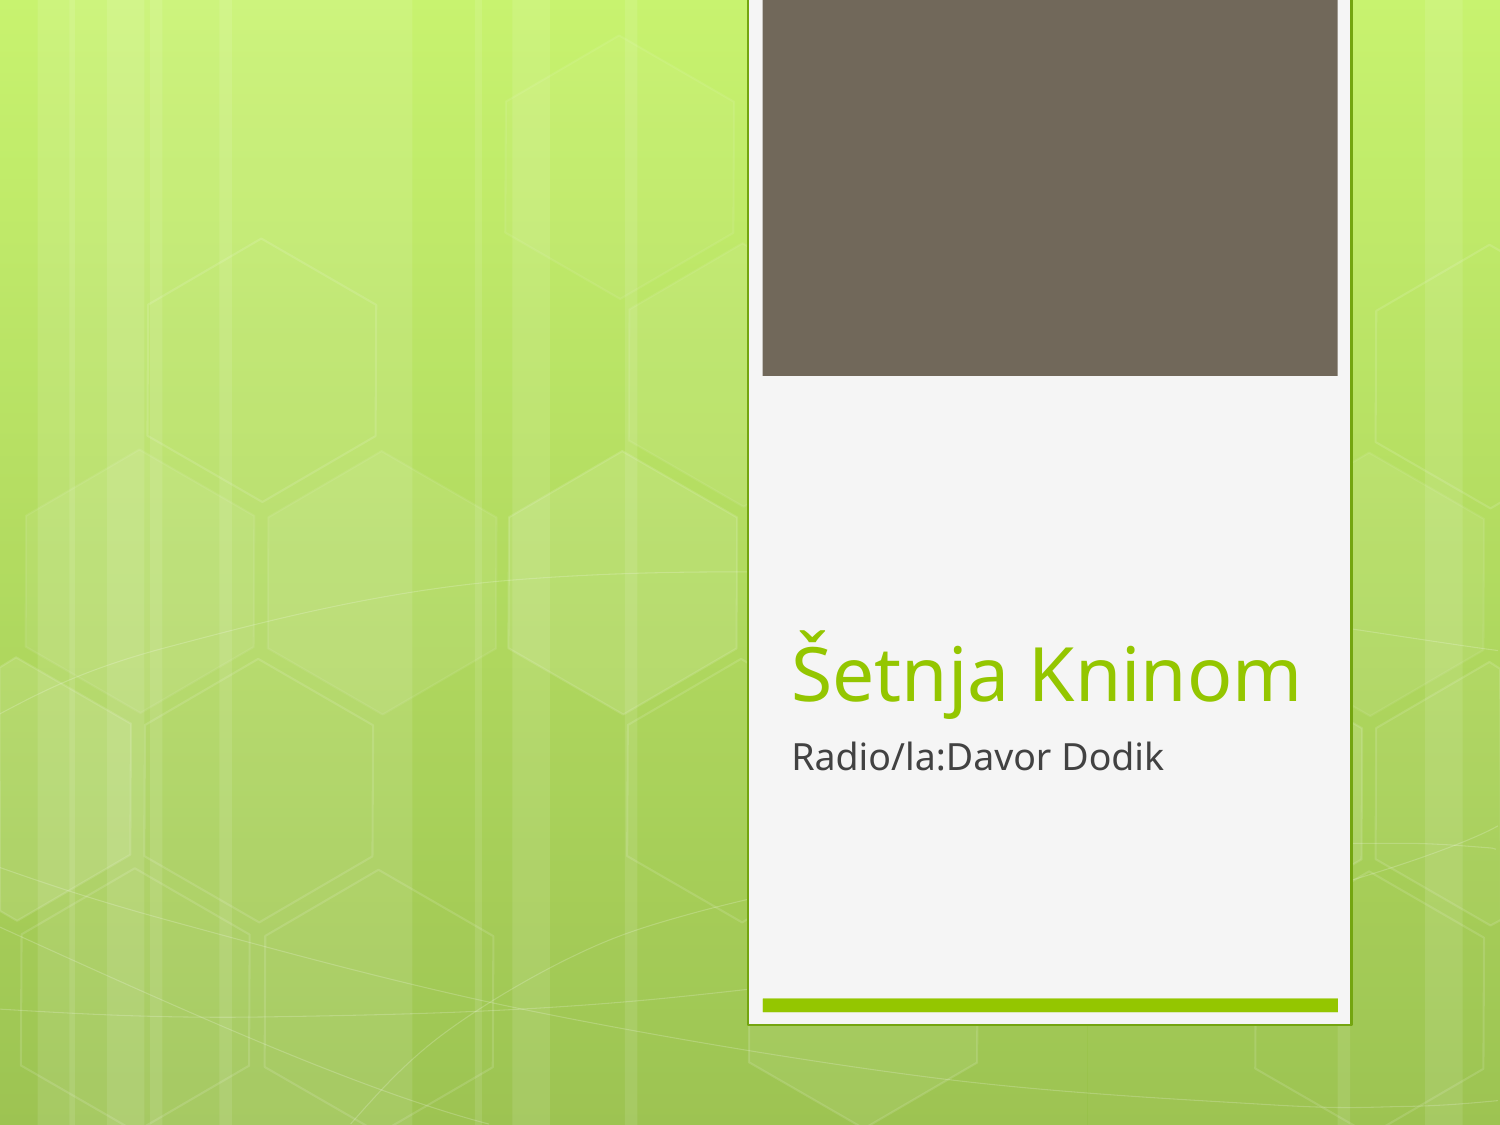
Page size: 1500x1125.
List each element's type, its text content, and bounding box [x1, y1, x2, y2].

subtitle Radio/la:Davor Dodik [776, 725, 1320, 933]
title Šetnja Kninom [776, 444, 1320, 724]
